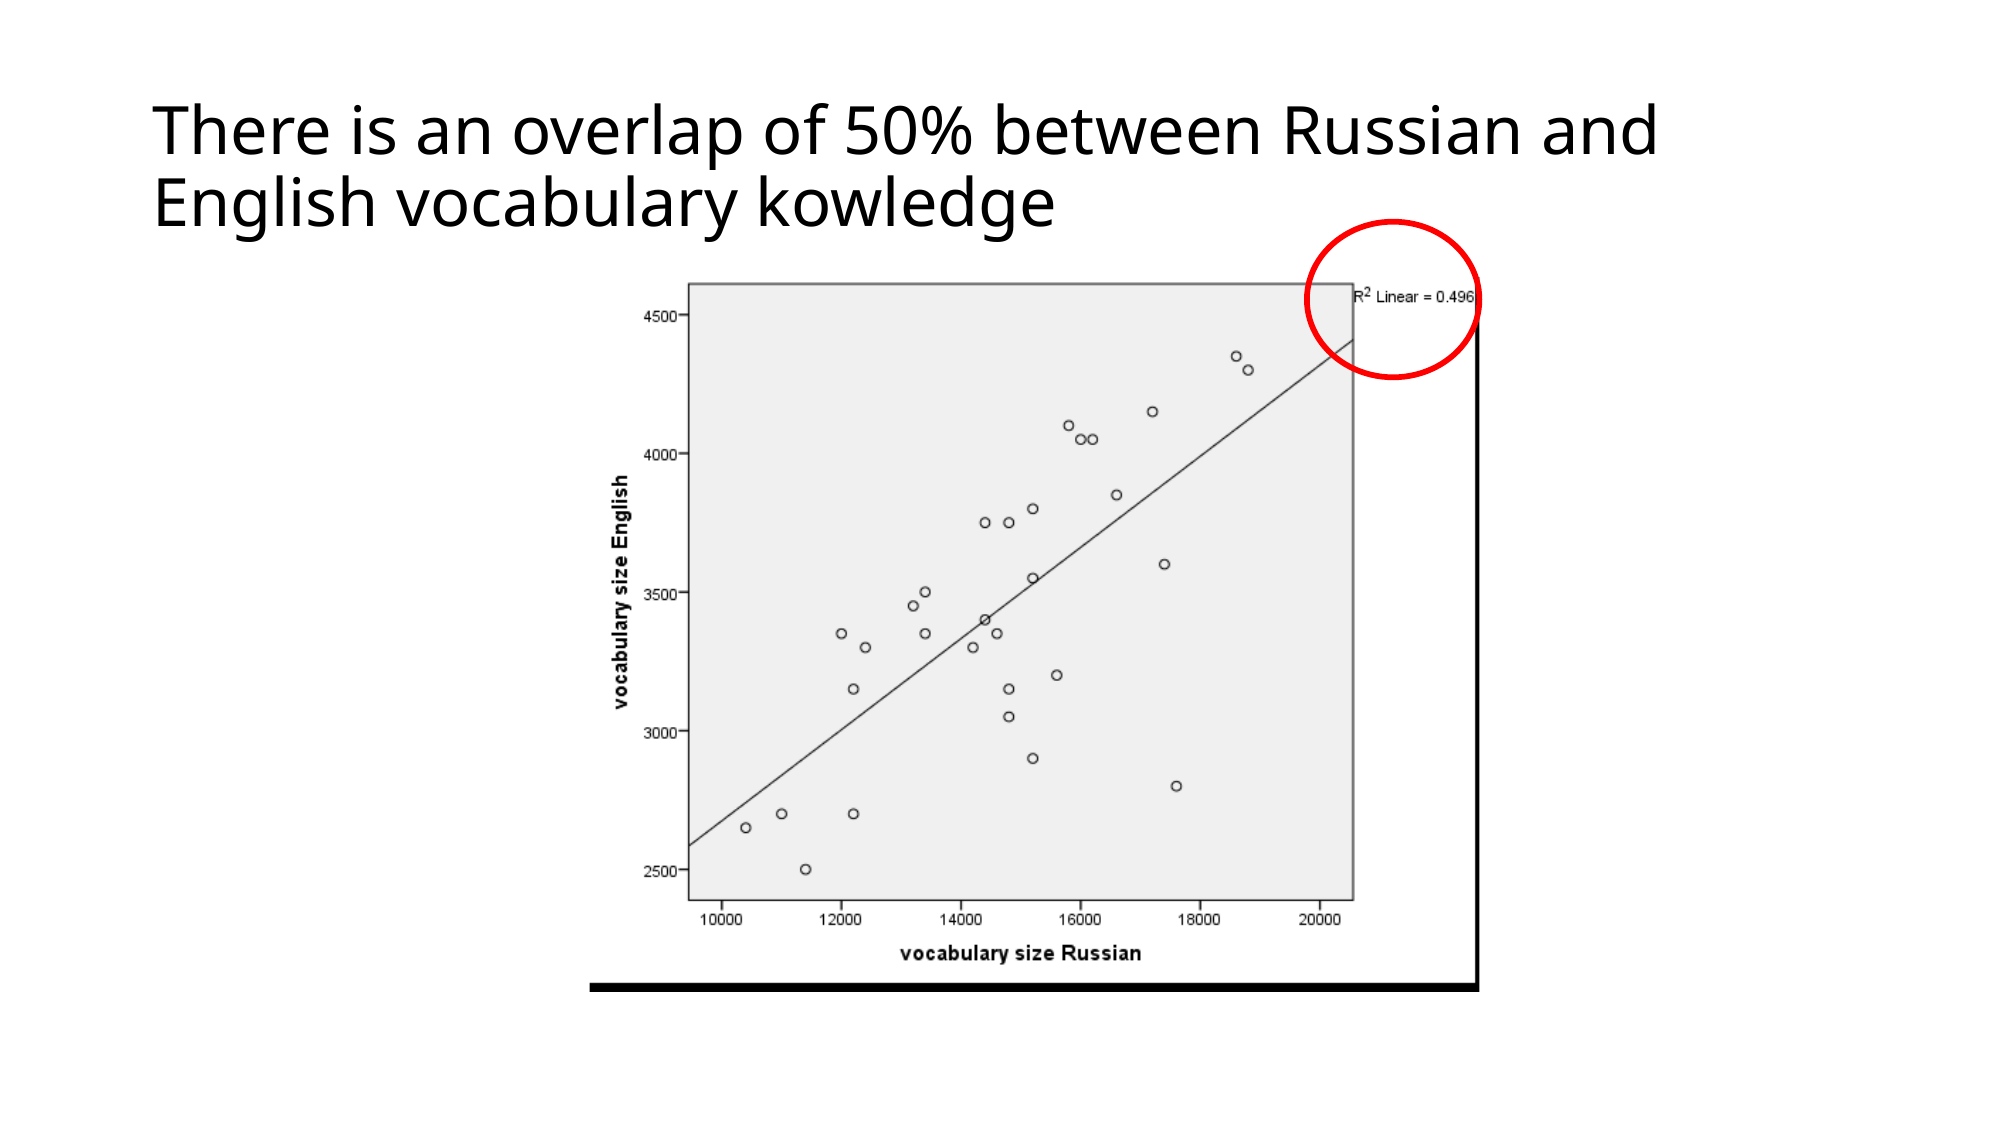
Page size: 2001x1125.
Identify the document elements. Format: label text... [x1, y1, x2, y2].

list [589, 277, 1480, 992]
text_box [1309, 220, 1477, 277]
title There is an overlap of 50% between Russian and English vocabulary kowledge [137, 59, 1863, 278]
